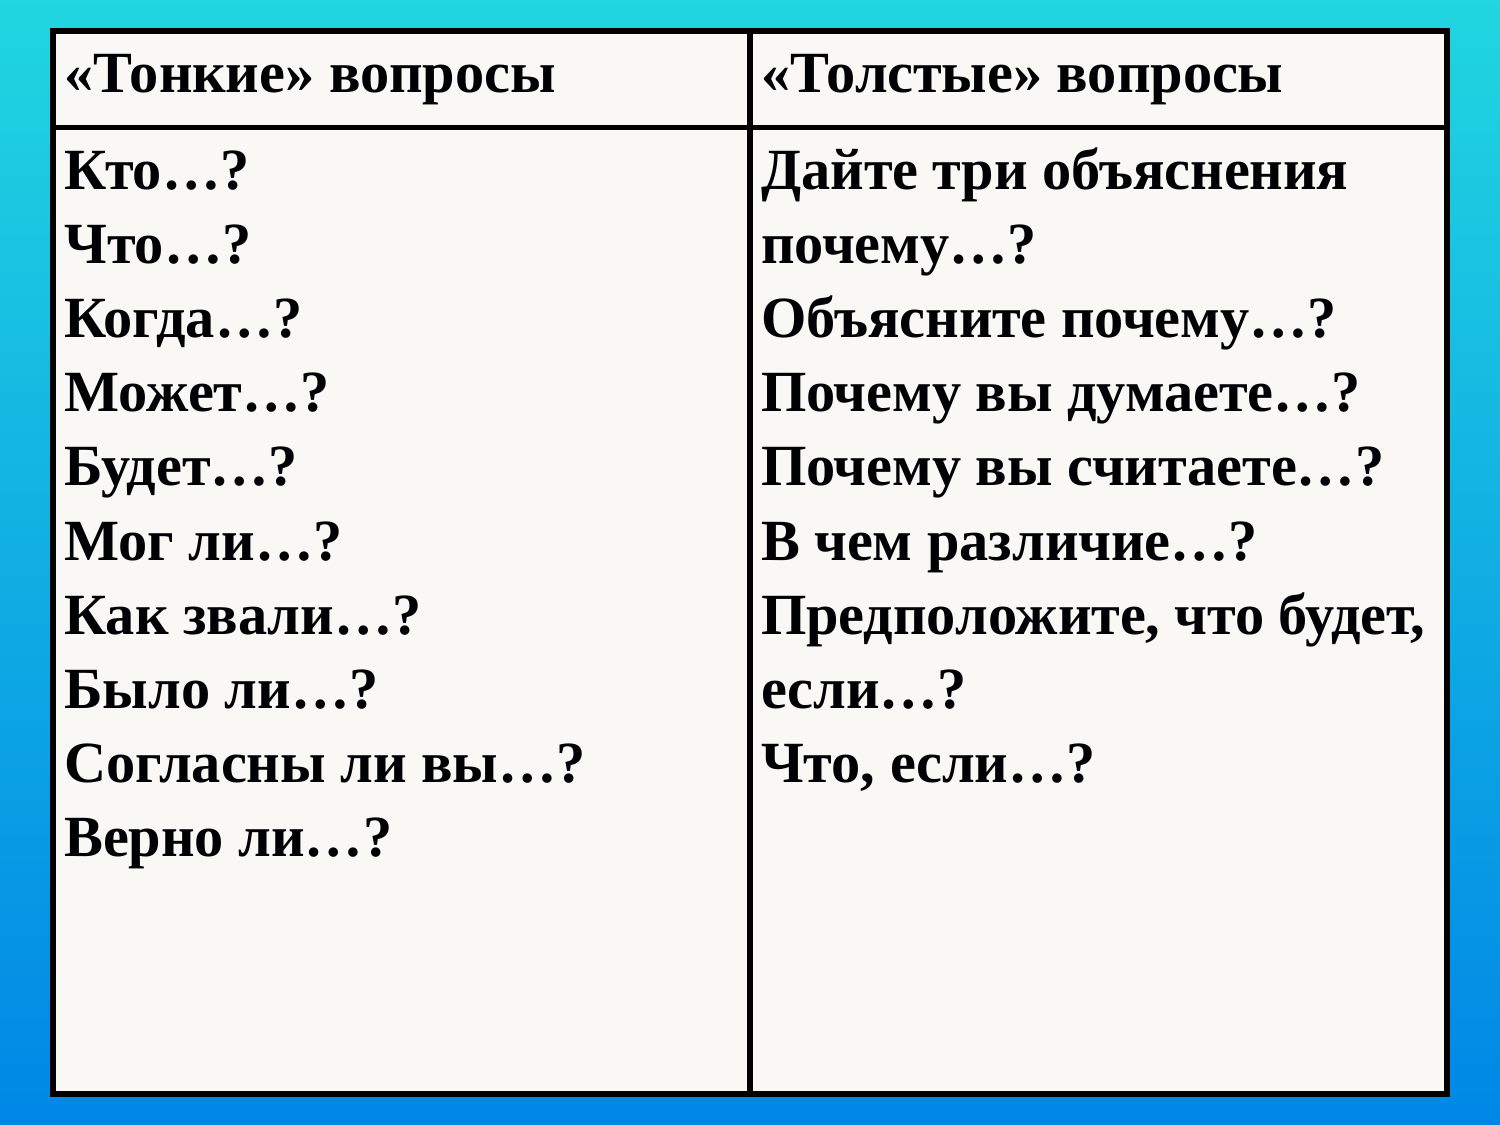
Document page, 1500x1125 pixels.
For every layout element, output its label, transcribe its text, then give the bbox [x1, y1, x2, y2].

table_header «Тонкие» вопросы [56, 34, 747, 125]
table_cell Дайте три объяснения почему…? Объясните почему…? Почему вы думаете…? Почему вы считаете…? В чем различие…? Предположите, что будет, если…? Что, если…? [753, 130, 1444, 1091]
table_header «Толстые» вопросы [753, 34, 1444, 125]
table_cell Кто…? Что…? Когда…? Может…? Будет…? Мог ли…? Как звали…? Было ли…? Согласны ли вы…? Верно ли…? [56, 130, 747, 1091]
